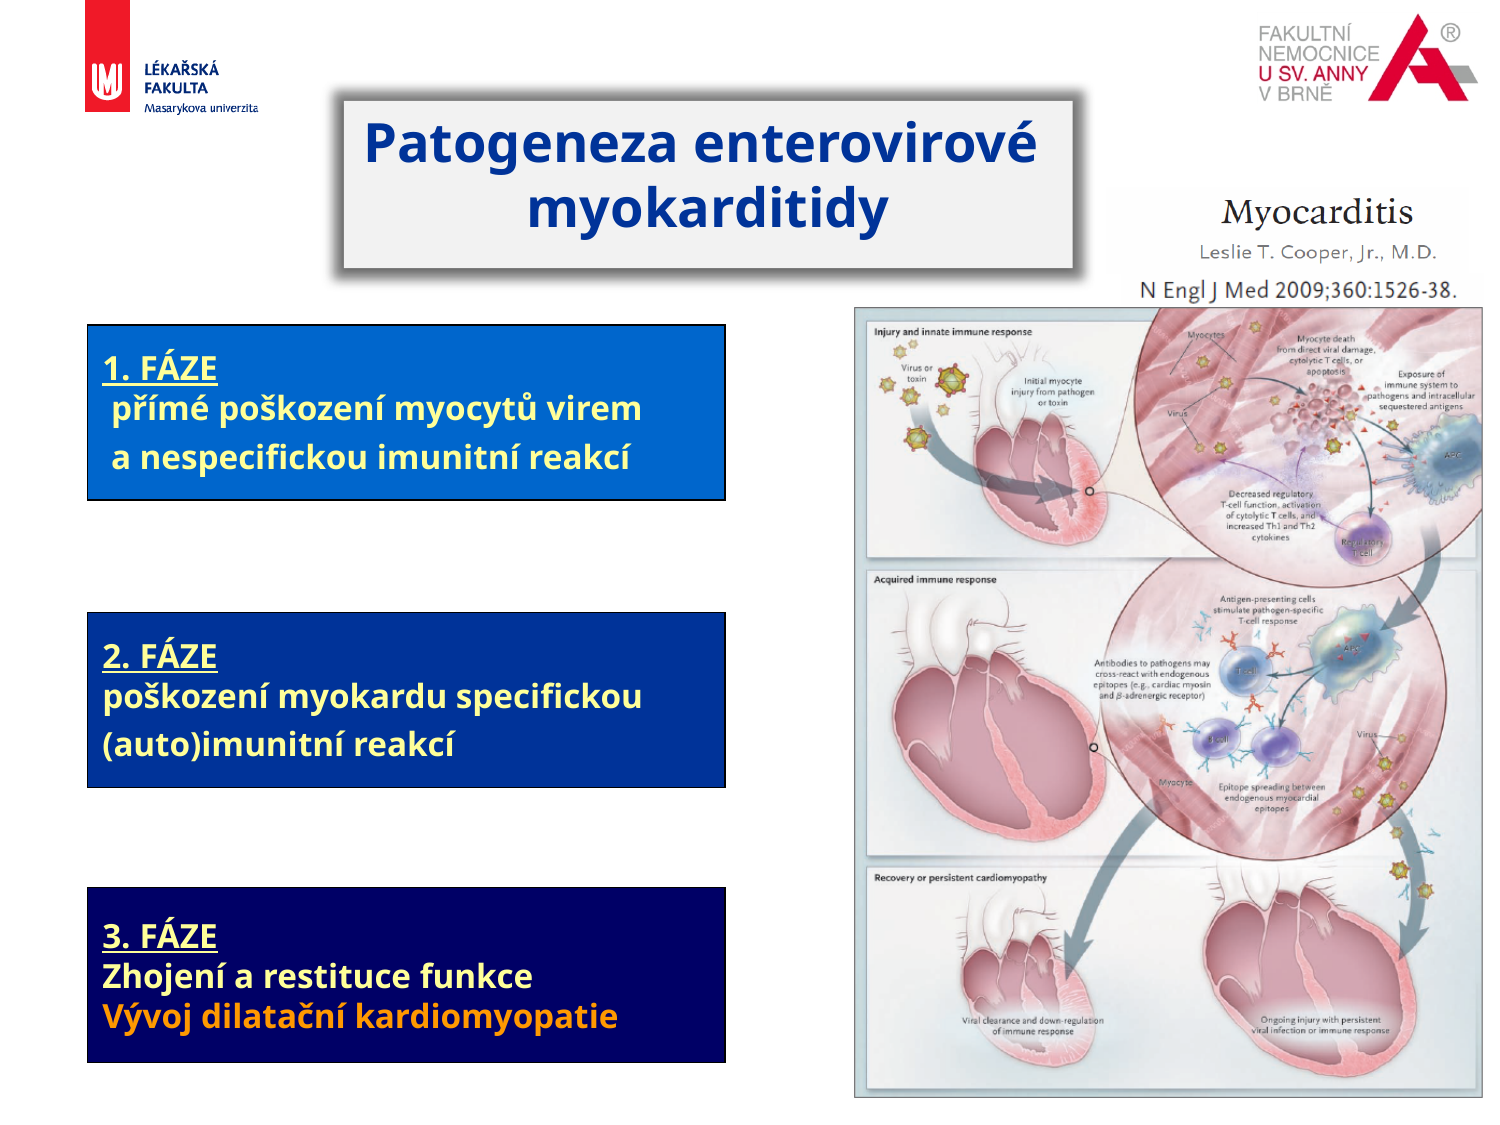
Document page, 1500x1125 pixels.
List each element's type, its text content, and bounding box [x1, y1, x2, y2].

text_box Patogeneza enterovirové myokarditidy [341, 98, 1076, 271]
text_box 3. FÁZE Zhojení a restituce funkce Vývoj dilatační kardiomyopatie [87, 887, 725, 1063]
text_box 2. FÁZE poškození myokardu specifickou (auto)imunitní reakcí [87, 612, 725, 788]
text_box 1. FÁZE přímé poškození myocytů virem a nespecifickou imunitní reakcí [87, 324, 725, 500]
picture [0, 0, 1500, 1125]
